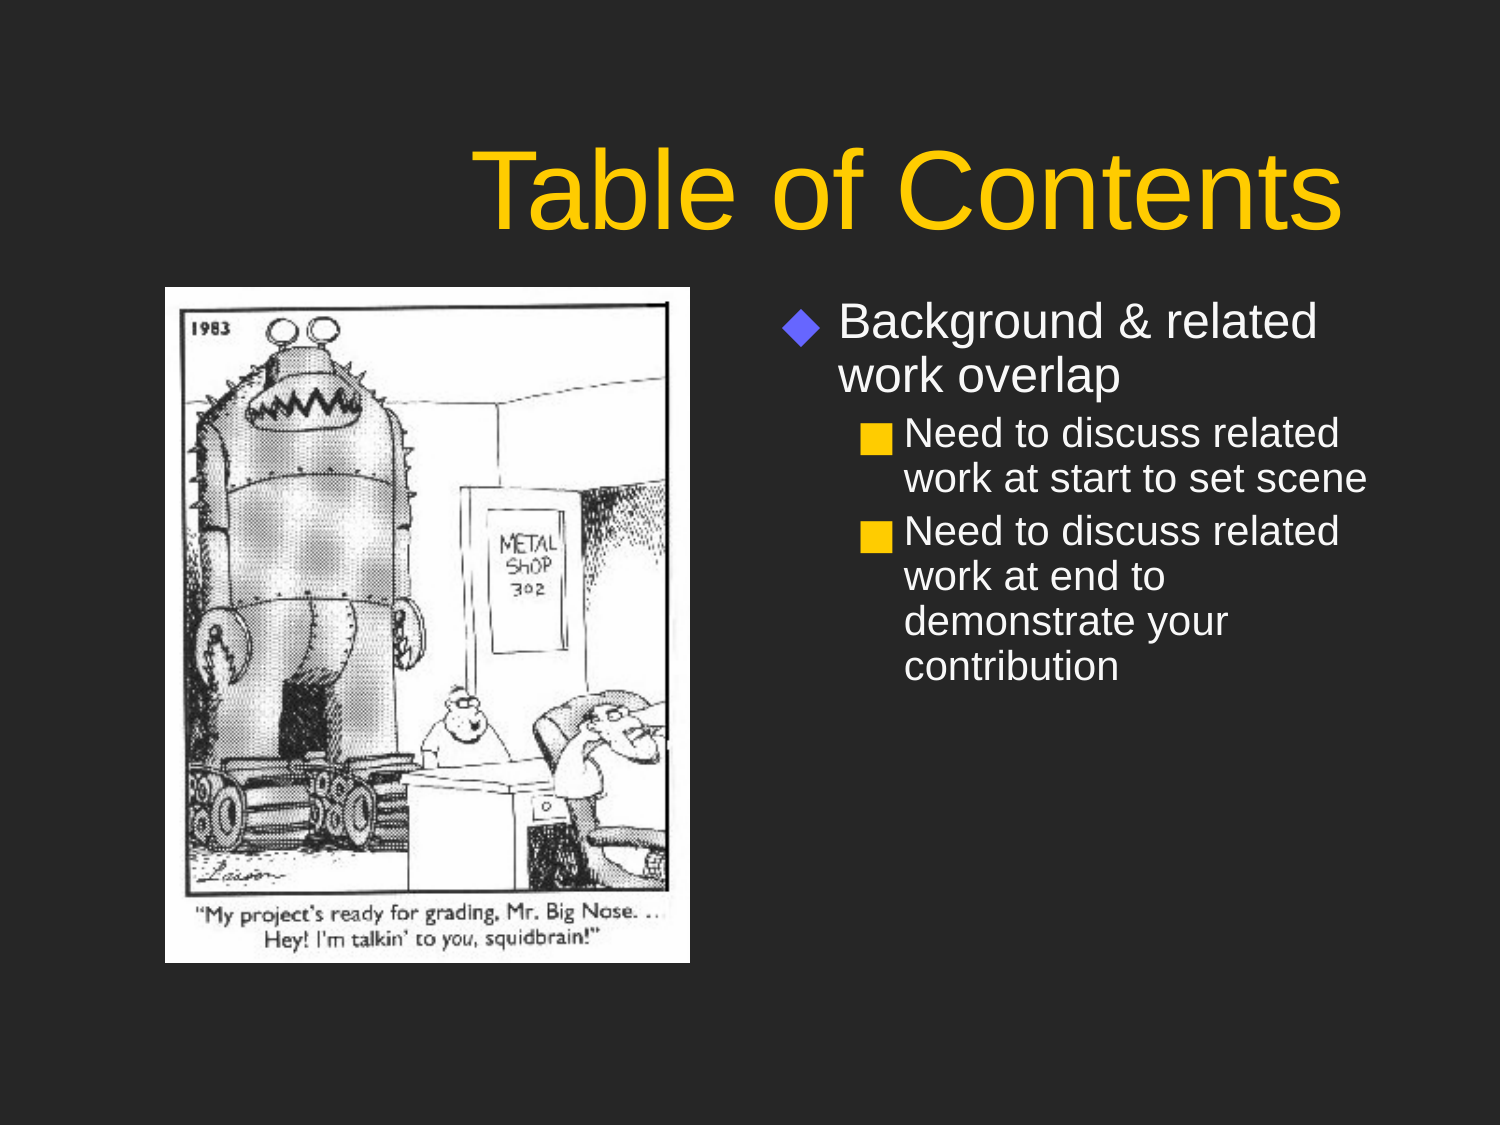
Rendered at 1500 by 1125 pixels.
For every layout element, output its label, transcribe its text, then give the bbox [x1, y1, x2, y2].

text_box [164, 287, 690, 963]
title Table of Contents [197, 51, 1361, 262]
list Background & related work overlap Need to discuss related work at start to set scene Need to discuss related work at end to demonstrate your contribution [766, 287, 1397, 963]
